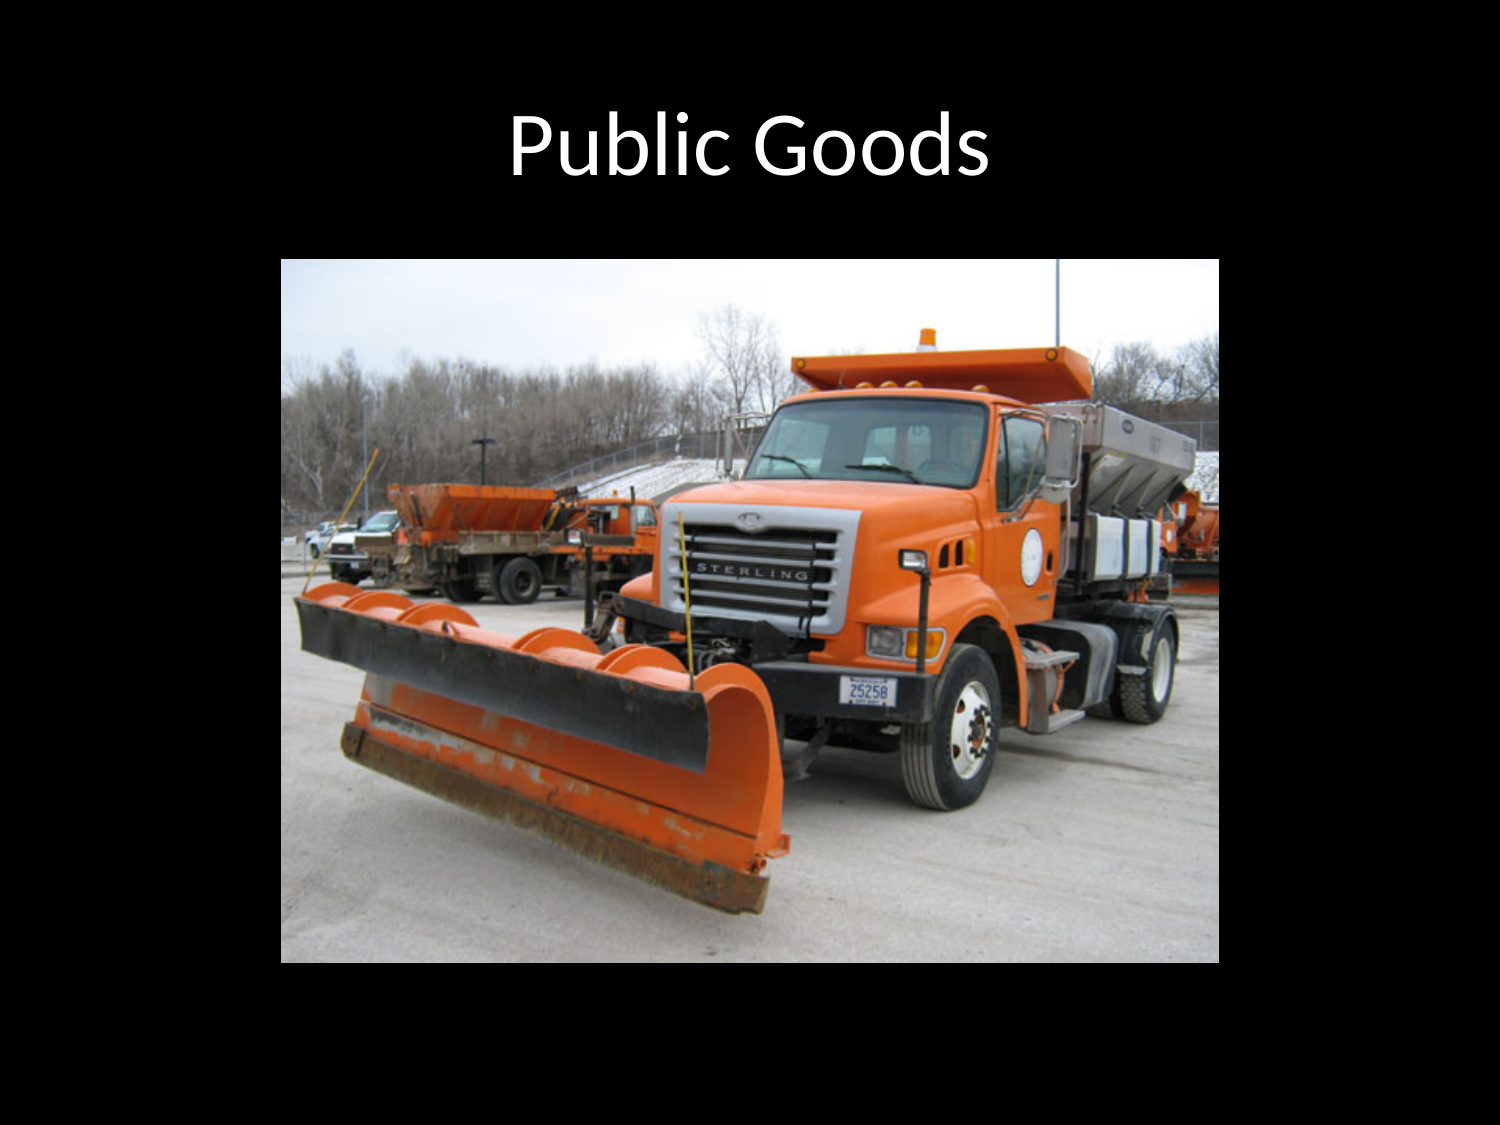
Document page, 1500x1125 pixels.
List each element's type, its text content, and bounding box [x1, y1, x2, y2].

title Public Goods [75, 45, 1425, 233]
picture [281, 259, 1219, 963]
